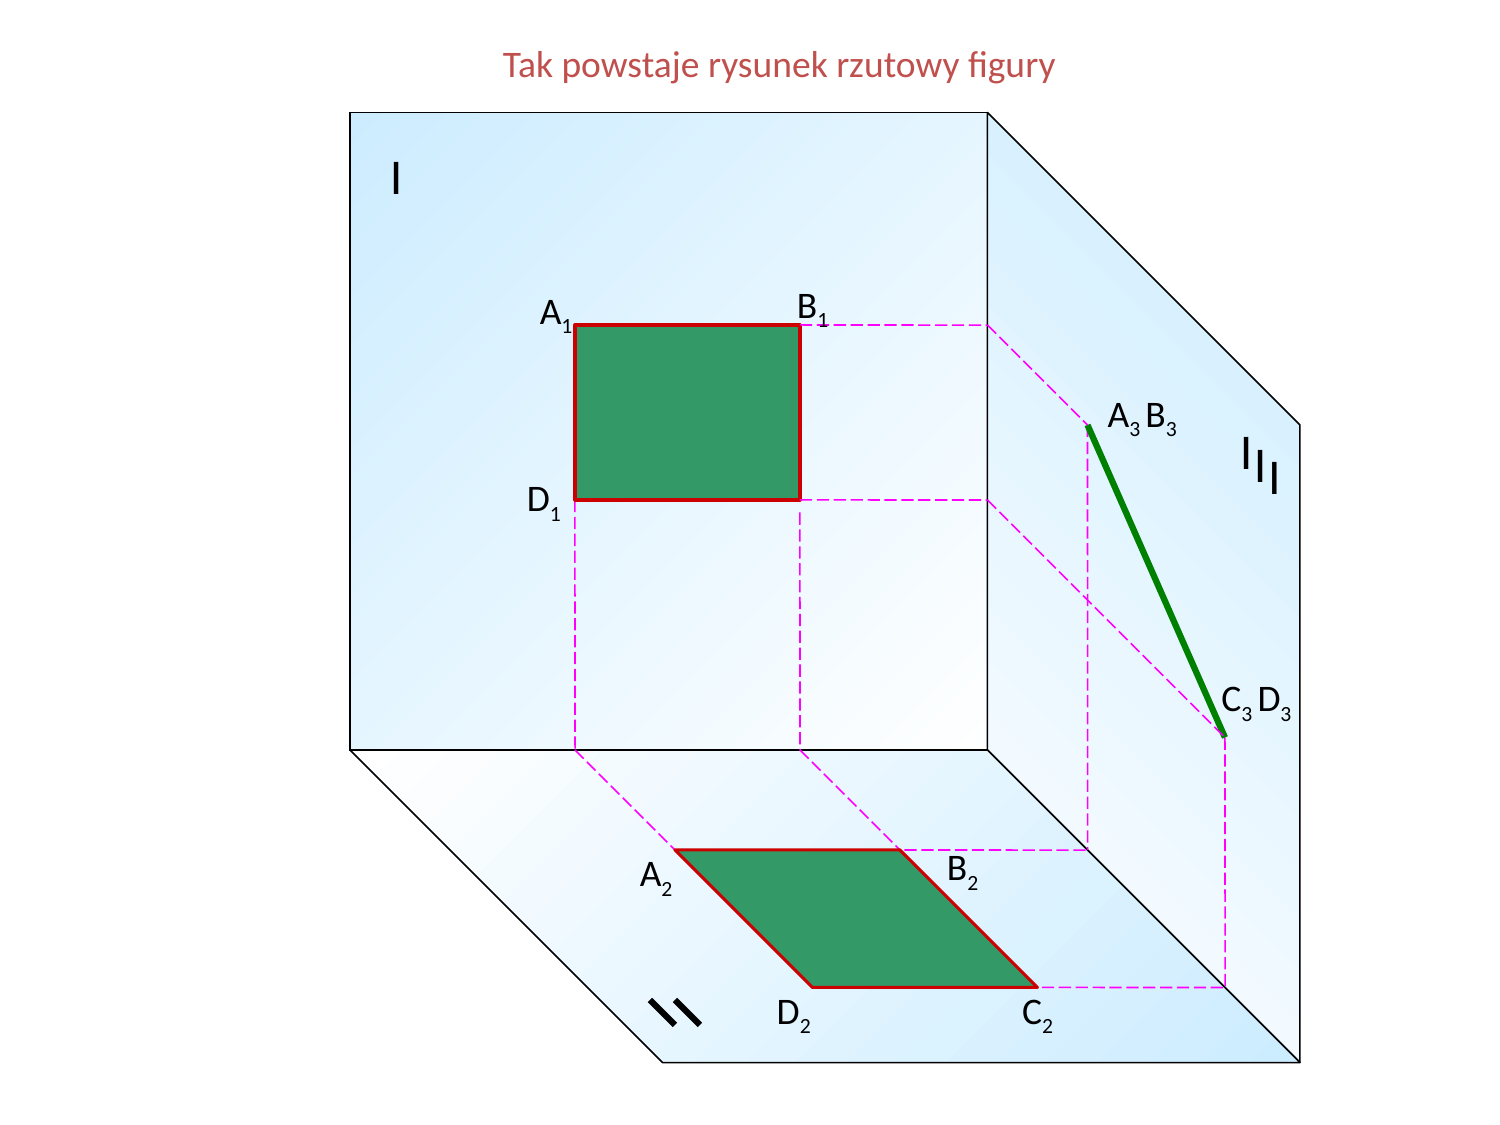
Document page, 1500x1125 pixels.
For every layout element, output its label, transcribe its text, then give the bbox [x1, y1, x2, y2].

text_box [851, 324, 986, 501]
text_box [987, 324, 1226, 738]
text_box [1076, 849, 1082, 988]
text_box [349, 112, 1301, 1063]
text_box Tak powstaje rysunek rzutowy figury [488, 32, 1072, 93]
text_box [622, 840, 1072, 1041]
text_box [574, 536, 801, 751]
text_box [1087, 745, 1226, 988]
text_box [510, 278, 847, 528]
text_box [1087, 387, 1312, 728]
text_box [574, 749, 1038, 988]
